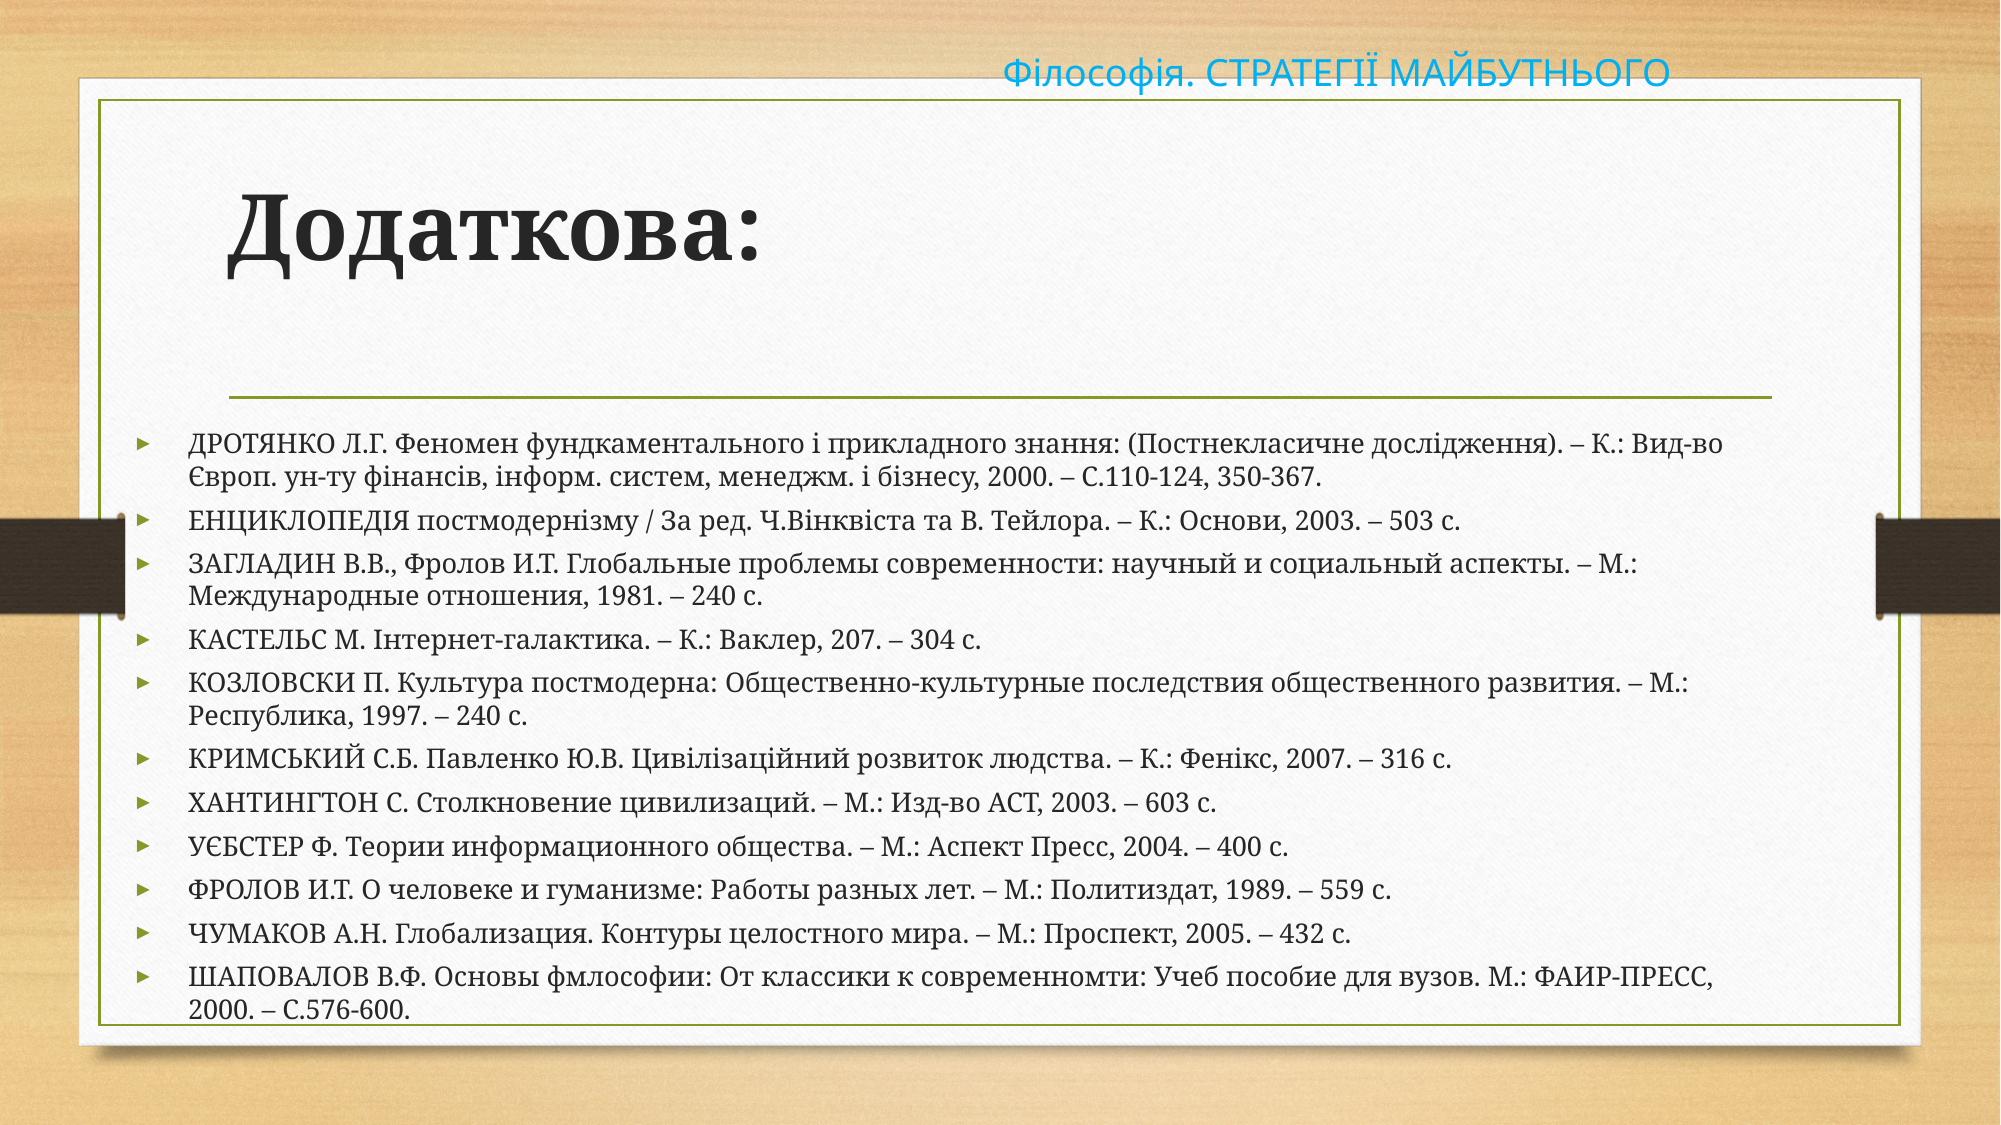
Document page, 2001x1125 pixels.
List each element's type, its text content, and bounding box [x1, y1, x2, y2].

title Додаткова: [212, 161, 1788, 375]
list ДРОТЯНКО Л.Г. Феномен фундкаментального і прикладного знання: (Постнекласичне дослідження). – К.: Вид-во Європ. ун-ту фінансів, інформ. систем, менеджм. і бізнесу, 2000. – С.110-124, 350-367. ЕНЦИКЛОПЕДІЯ постмодернізму / За ред. Ч.Вінквіста та В. Тейлора. – К.: Основи, 2003. – 503 с. ЗАГЛАДИН В.В., Фролов И.Т. Глобальные проблемы современности: научный и социальный аспекты. – М.: Международные отношения, 1981. – 240 с. КАСТЕЛЬС М. Інтернет-галактика. – К.: Ваклер, 207. – 304 с. КОЗЛОВСКИ П. Культура постмодерна: Общественно-культурные последствия общественного развития. – М.: Республика, 1997. – 240 с. КРИМСЬКИЙ С.Б. Павленко Ю.В. Цивілізаційний розвиток людства. – К.: Фенікс, 2007. – 316 с. ХАНТИНГТОН С. Столкновение цивилизаций. – М.: Изд-во АСТ, 2003. – 603 с. УЄБСТЕР Ф. Теории информационного общества. – М.: Аспект Пресс, 2004. – 400 с. ФРОЛОВ И.Т. О человеке и гуманизме: Работы разных лет. – М.: Политиздат, 1989. – 559 с. ЧУМАКОВ А.Н. Глобализация. Контуры целостного мира. – М.: Проспект, 2005. – 432 с. ШАПОВАЛОВ В.Ф. Основы фмлософии: От классики к современномти: Учеб пособие для вузов. М.: ФАИР-ПРЕСС, 2000. – С.576-600. [117, 419, 1780, 1041]
text_box Філософія. СТРАТЕГІЇ МАЙБУТНЬОГО [987, 41, 1718, 102]
picture [0, 0, 2001, 1125]
